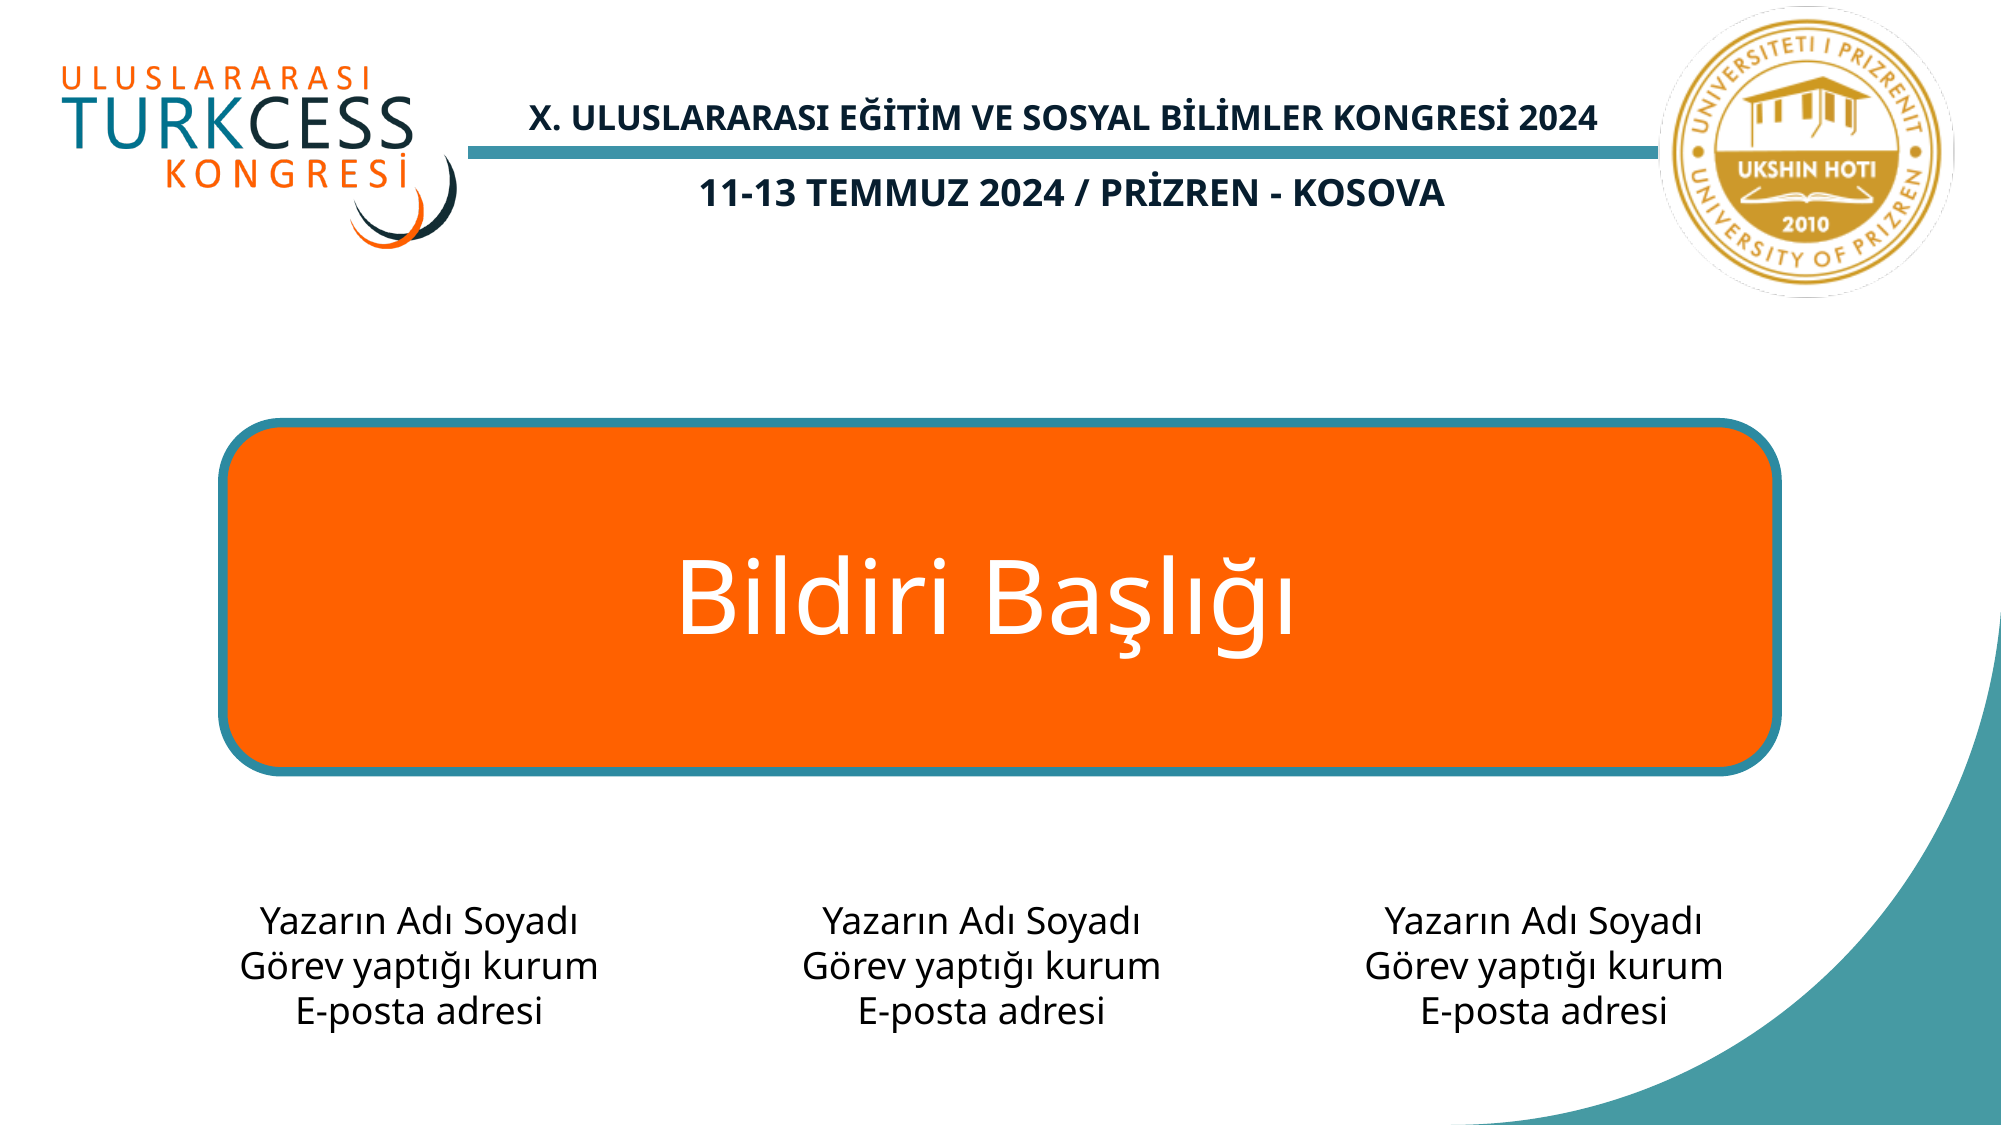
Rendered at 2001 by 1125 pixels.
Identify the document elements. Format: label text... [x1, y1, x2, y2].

text_box Bildiri Başlığı [222, 522, 1778, 663]
text_box Yazarın Adı Soyadı Görev yaptığı kurum E-posta adresi [1347, 889, 1741, 1040]
text_box 11-13 TEMMUZ 2024 / PRİZREN - KOSOVA [485, 154, 1644, 221]
text_box Yazarın Adı Soyadı Görev yaptığı kurum E-posta adresi [222, 889, 617, 1040]
picture [1644, 0, 1964, 306]
text_box [221, 421, 1779, 773]
text_box Yazarın Adı Soyadı Görev yaptığı kurum E-posta adresi [785, 889, 1179, 1040]
picture [46, 43, 474, 262]
text_box X. ULUSLARARASI EĞİTİM VE SOSYAL BİLİMLER KONGRESİ 2024 [477, 78, 1644, 145]
